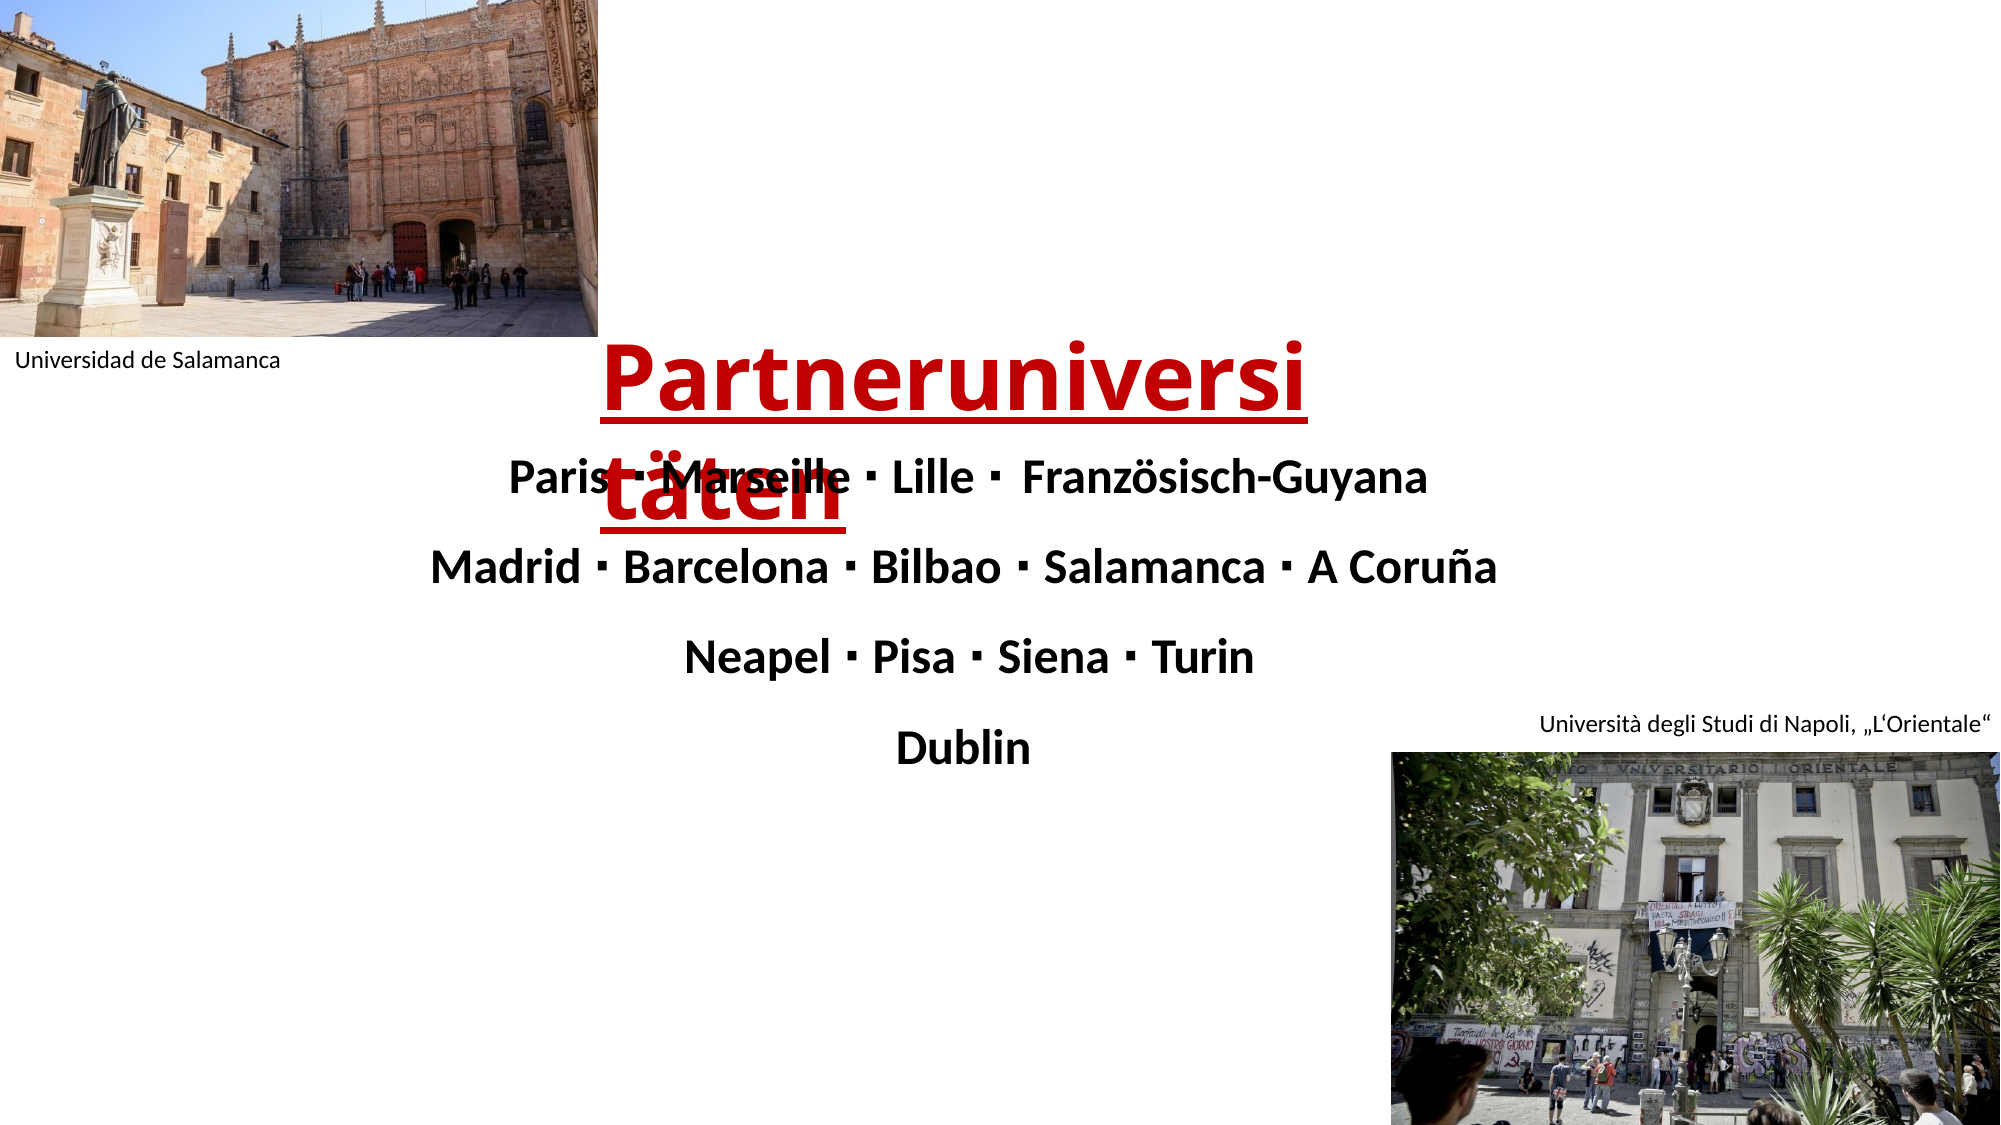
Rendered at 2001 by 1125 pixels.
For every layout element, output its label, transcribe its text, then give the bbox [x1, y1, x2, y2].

title Partneruniversitäten [597, 315, 1347, 411]
picture [0, 0, 598, 337]
text_box Paris ∙ Marseille ∙ Lille ∙ Französisch-Guyana Madrid ∙ Barcelona ∙ Bilbao ∙ Salamanca ∙ A Coruña Neapel ∙ Pisa ∙ Siena ∙ Turin Dublin [425, 411, 1513, 775]
picture [1391, 752, 2000, 1125]
text_box Universidad de Salamanca [0, 345, 388, 381]
text_box Università degli Studi di Napoli, „L‘Orientale“ [1524, 699, 2000, 745]
